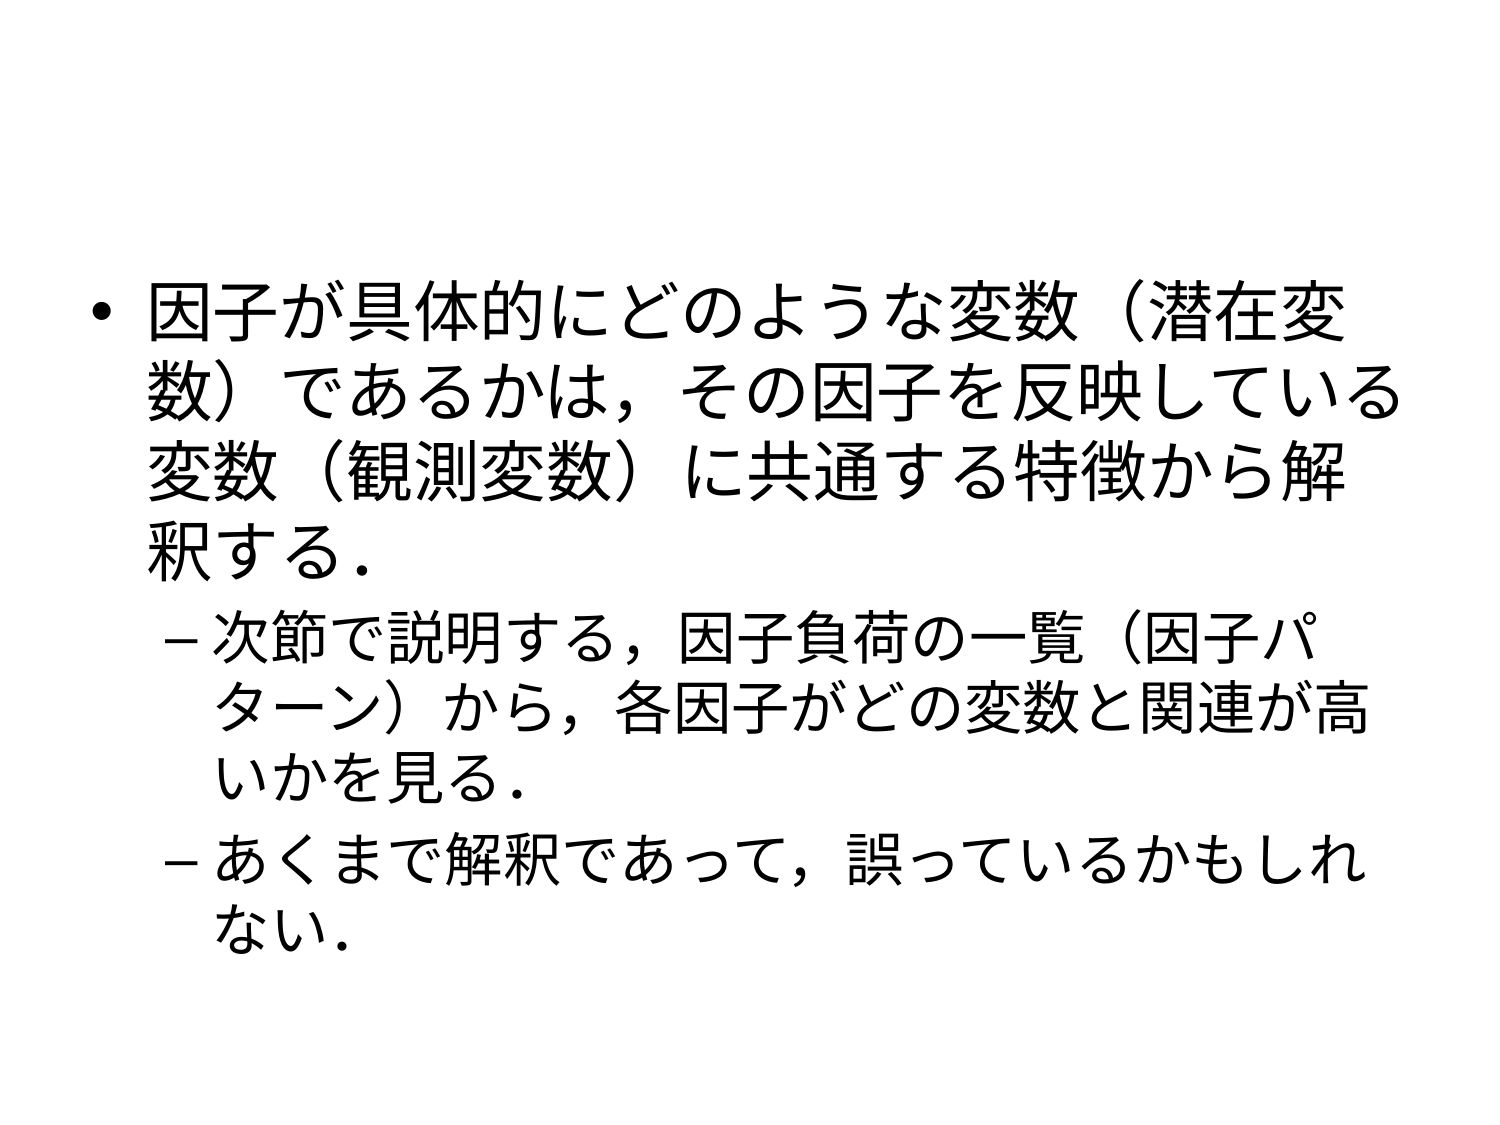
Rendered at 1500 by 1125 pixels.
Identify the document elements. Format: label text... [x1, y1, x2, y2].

list 因子が具体的にどのような変数（潜在変数）であるかは，その因子を反映している変数（観測変数）に共通する特徴から解釈する． 次節で説明する，因子負荷の一覧（因子パターン）から，各因子がどの変数と関連が高いかを見る． あくまで解釈であって，誤っているかもしれない． [75, 262, 1425, 1005]
